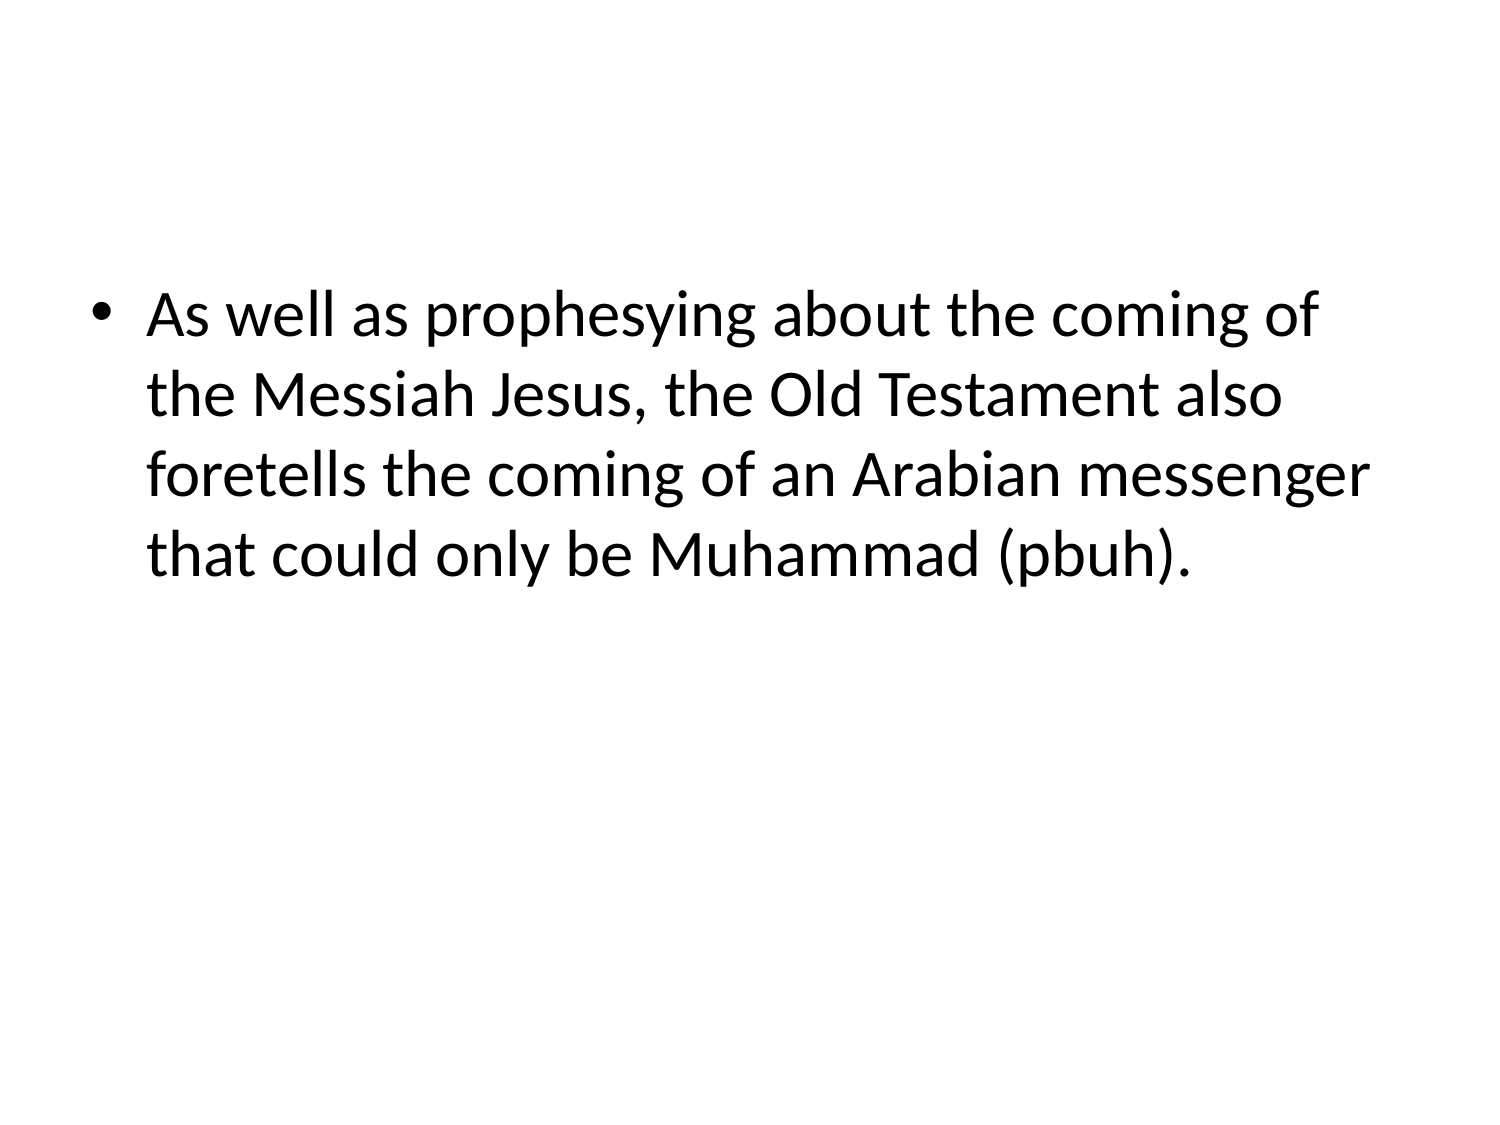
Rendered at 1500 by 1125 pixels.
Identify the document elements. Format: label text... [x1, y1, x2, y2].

list As well as prophesying about the coming of the Messiah Jesus, the Old Testament also foretells the coming of an Arabian messenger that could only be Muhammad (pbuh). [75, 262, 1425, 1005]
